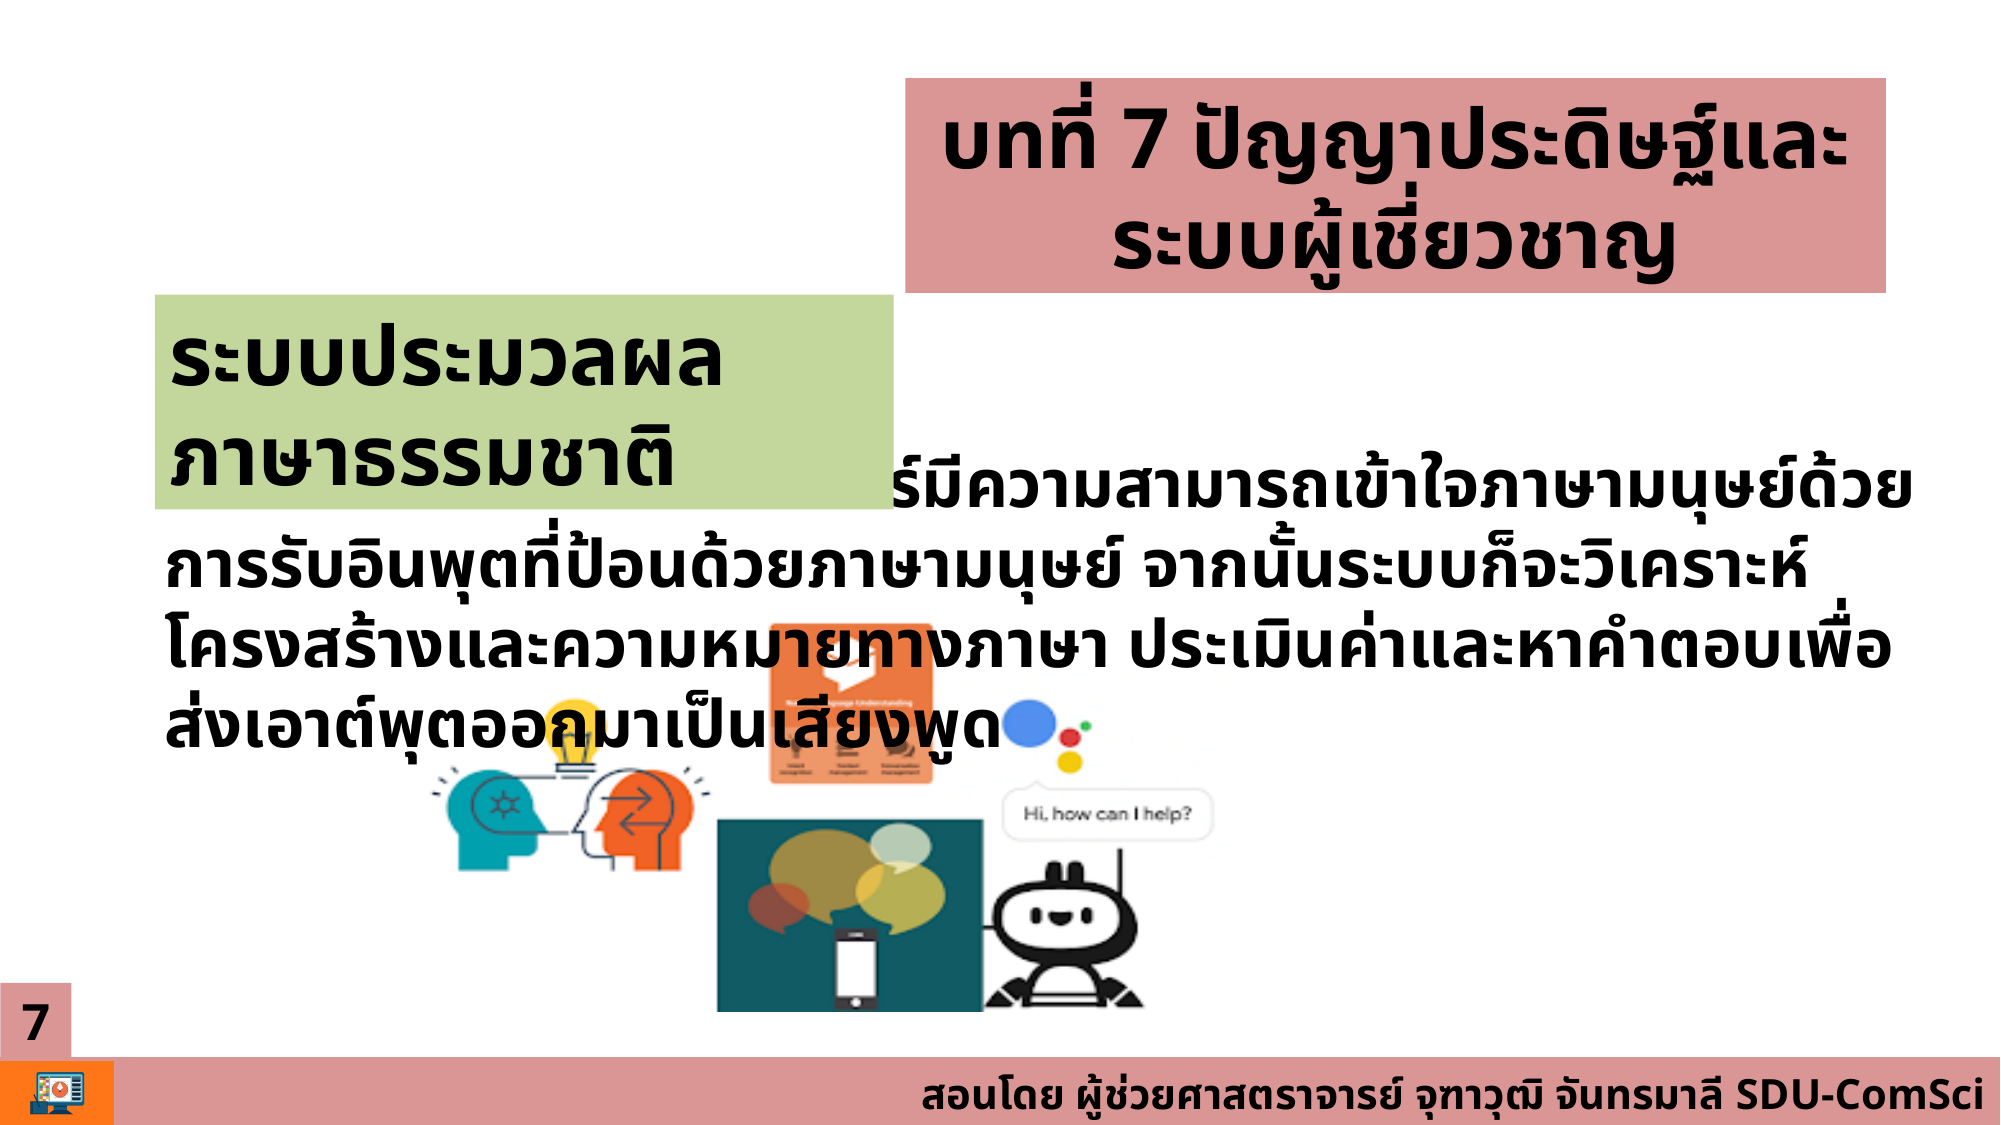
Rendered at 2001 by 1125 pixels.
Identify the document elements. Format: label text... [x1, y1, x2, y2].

text_box ระบบประมวลผลภาษาธรรมชาติ [154, 294, 894, 510]
picture [0, 1060, 114, 1125]
text_box 7 [0, 982, 72, 1058]
text_box บทที่ 7 ปัญญาประดิษฐ์และระบบผู้เชี่ยวชาญ [905, 78, 1886, 293]
picture [243, 597, 1556, 1012]
text_box สอนโดย ผู้ช่วยศาสตราจารย์ จุฑาวุฒิ จันทรมาลี SDU-ComSci [0, 1055, 2000, 1125]
text_box เป็นระบบที่ให้คอมพิวเตอร์มีความสามารถเข้าใจภาษามนุษย์ด้วยการรับอินพุตที่ป้อนด้วยภาษามนุษย์ จากนั้นระบบก็จะวิเคราะห์โครงสร้างและความหมายทางภาษา ประเมินค่าและหาคำตอบเพื่อส่งเอาต์พุตออกมาเป็นเสียงพูด [149, 433, 1934, 769]
